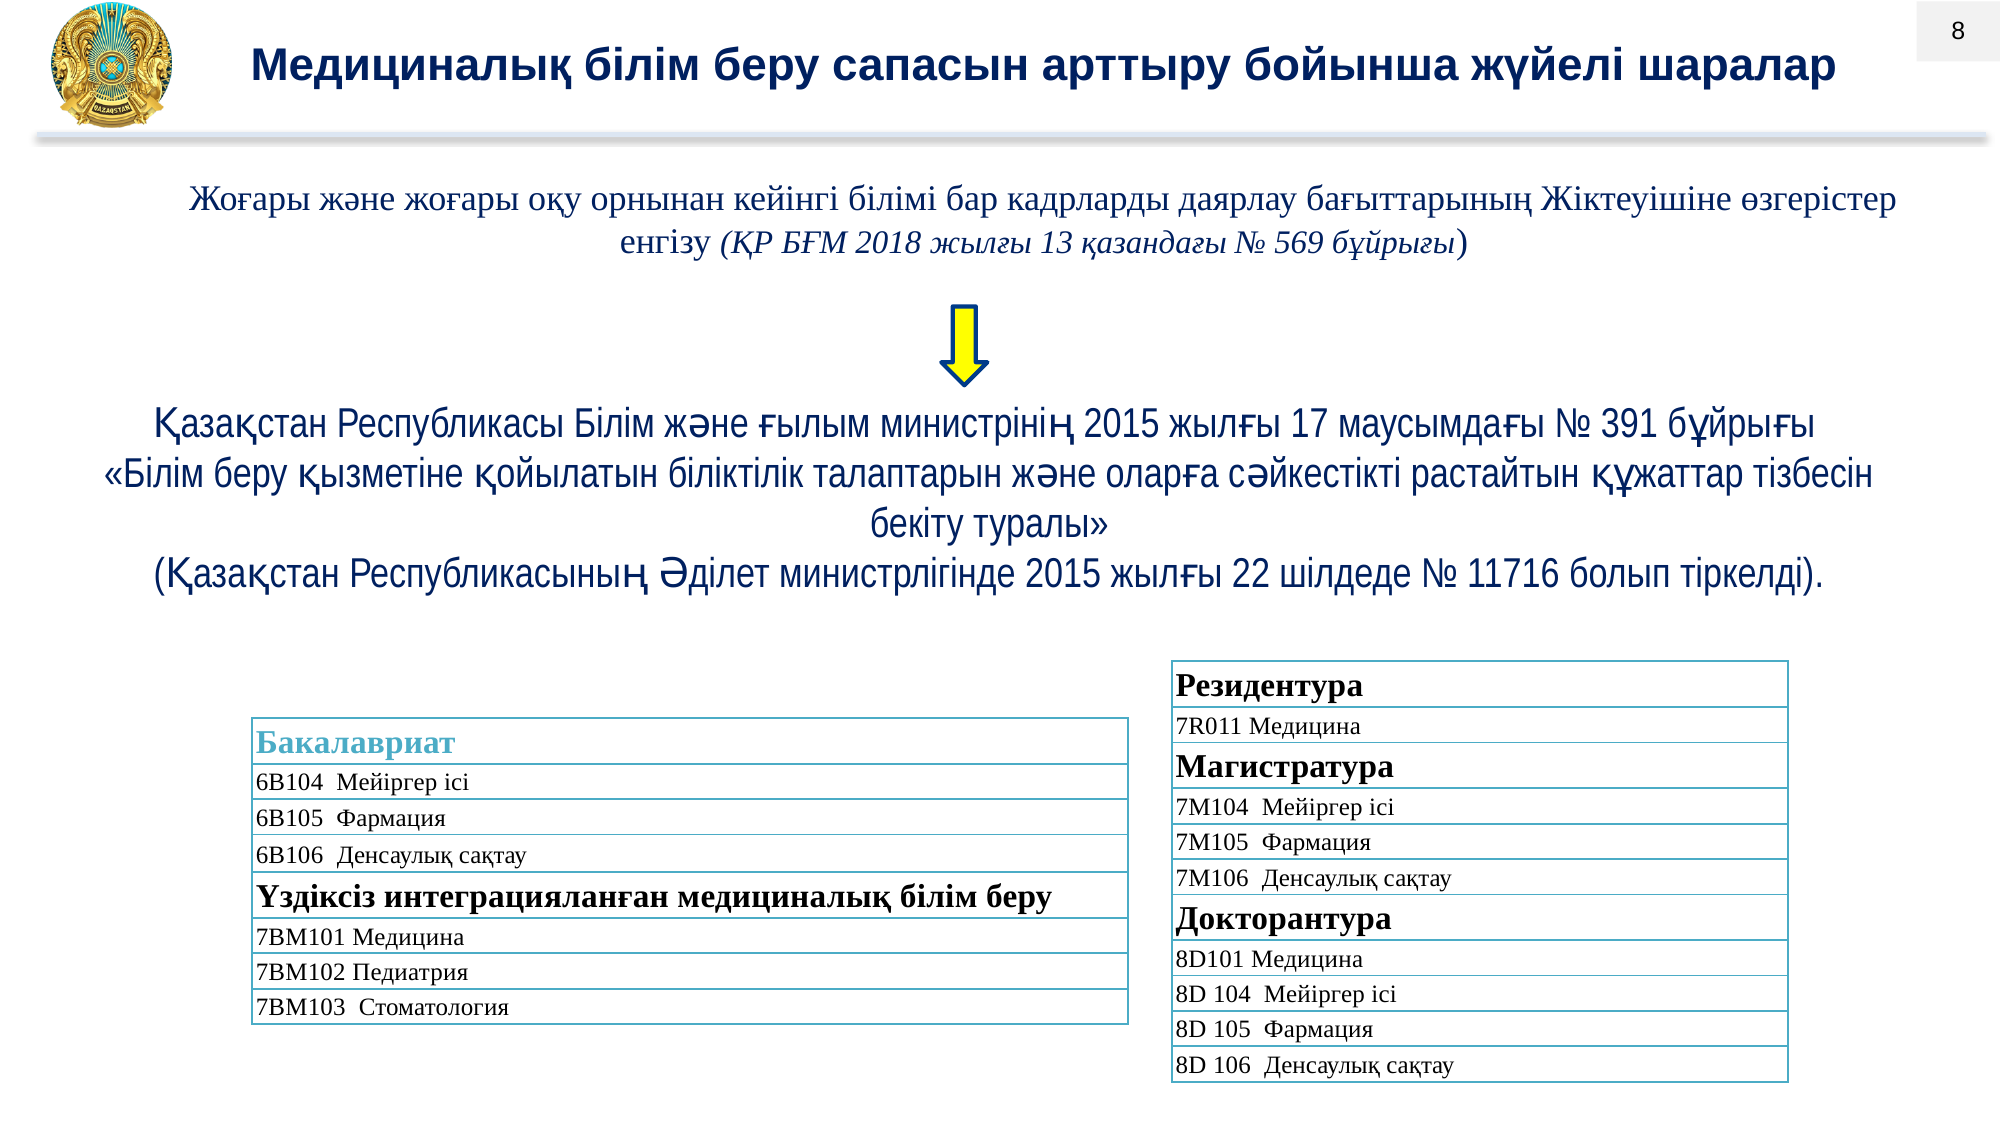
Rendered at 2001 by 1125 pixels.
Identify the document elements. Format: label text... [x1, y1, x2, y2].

table_cell 7М106 Денсаулық сақтау [1173, 860, 1787, 894]
text_box 8 [1916, 1, 2000, 62]
table_cell 6B105 Фармация [253, 800, 1127, 834]
table_cell 7R011 Медицина [1173, 708, 1787, 742]
table_cell 8D 105 Фармация [1173, 1012, 1787, 1045]
table_cell 8D 104 Мейіргер ісі [1173, 976, 1787, 1010]
picture [50, 2, 173, 129]
table_cell 7ВМ102 Педиатрия [253, 954, 1127, 988]
table_cell 6B104 Мейіргер ісі [253, 765, 1127, 798]
table_cell Докторантура [1173, 895, 1787, 939]
table_cell 8D 106 Денсаулық сақтау [1173, 1047, 1787, 1081]
table_cell 7ВM101 Медицина [253, 919, 1127, 952]
title Жоғары және жоғары оқу орнынан кейінгі білімі бар кадрларды даярлау бағыттарының Жіктеуішіне өзгерістер енгізу (ҚР БҒМ 2018 жылғы 13 қазандағы № 569 бұйрығы) [171, 165, 1917, 270]
table_cell Магистратура [1173, 743, 1787, 787]
text_box [939, 304, 990, 388]
text_box Қазақстан Республикасы Білім және ғылым министрінің 2015 жылғы 17 маусымдағы № 391 бұйрығы «Білім беру қызметіне қойылатын біліктілік талаптарын және оларға сәйкестікті растайтын құжаттар тізбесін бекіту туралы» (Қазақстан Республикасының Әділет министрлігінде 2015 жылғы 22 шілдеде № 11716 болып тіркелді). [64, 388, 1914, 603]
table_header Резидентура [1173, 662, 1787, 706]
table_cell 7М104 Мейіргер ісі [1173, 789, 1787, 823]
text_box Медициналық білім беру сапасын арттыру бойынша жүйелі шаралар [193, 27, 1895, 97]
table_header Бакалавриат [253, 719, 1127, 763]
table_cell Үздіксіз интеграцияланған медициналық білім беру [253, 873, 1127, 917]
table_cell 7ВМ103 Стоматология [253, 990, 1127, 1023]
table_cell 6B106 Денсаулық сақтау [253, 835, 1127, 871]
table_cell 8D101 Медицина [1173, 941, 1787, 975]
table_cell 7М105 Фармация [1173, 825, 1787, 858]
